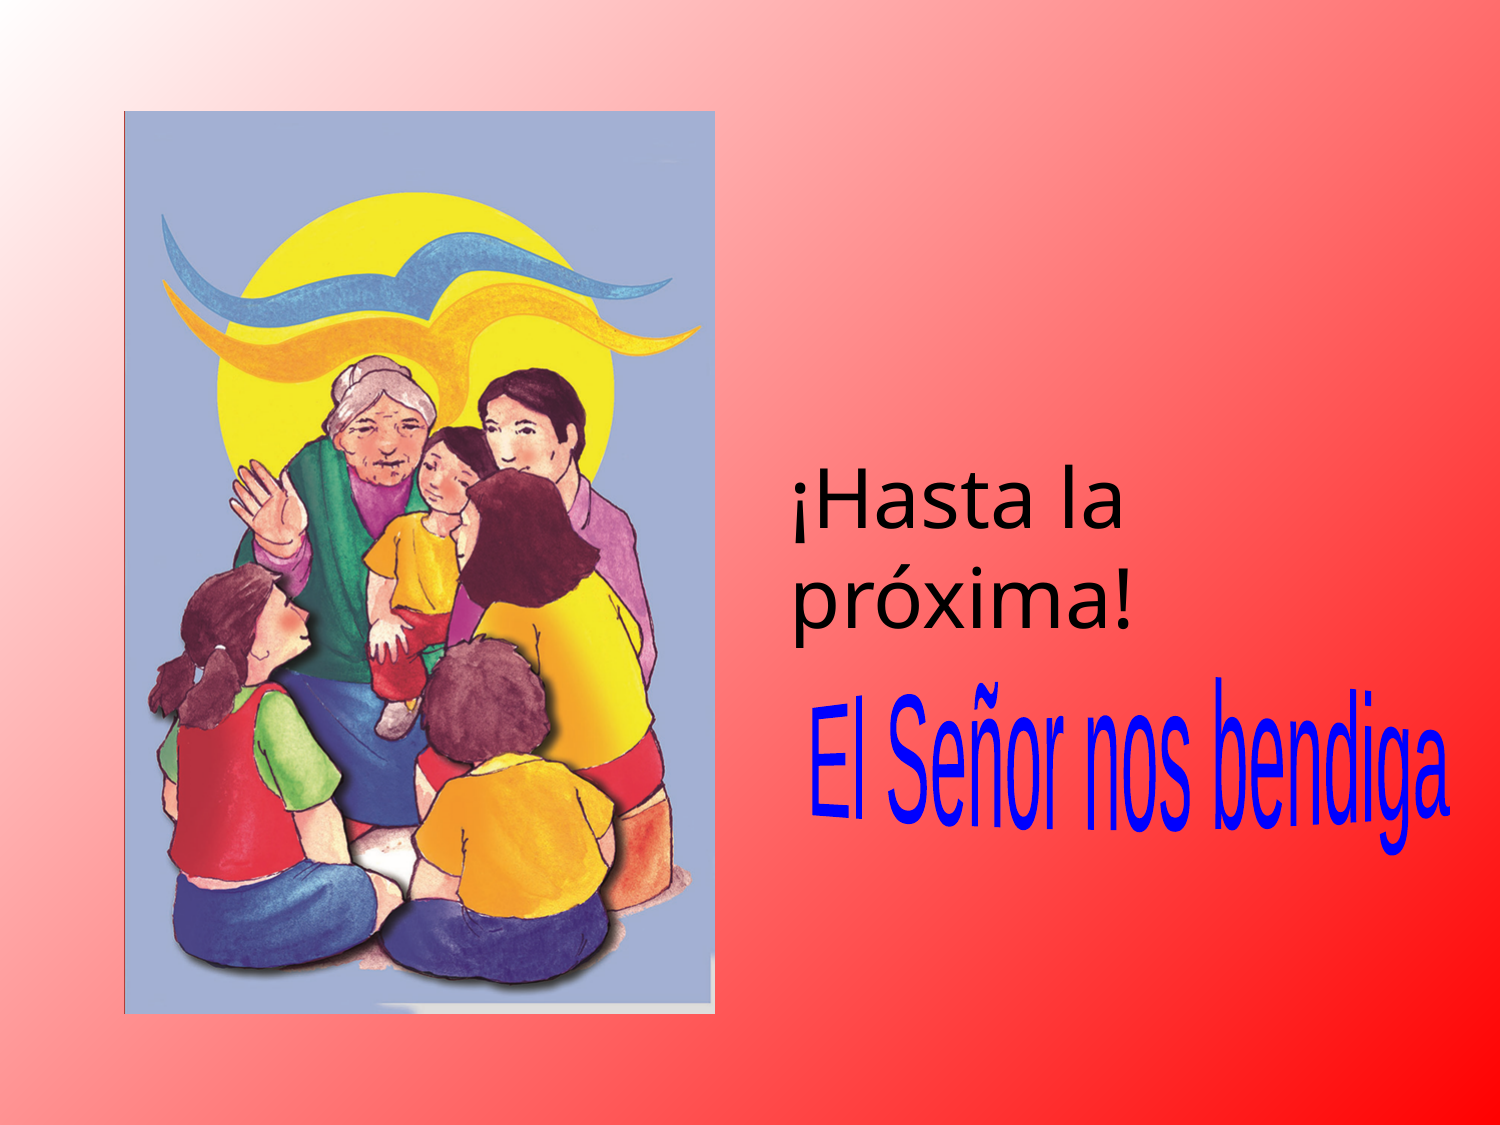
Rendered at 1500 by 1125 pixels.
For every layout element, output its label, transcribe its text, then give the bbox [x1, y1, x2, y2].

text_box ¡Hasta la próxima! [774, 437, 1500, 653]
picture [124, 111, 715, 1014]
